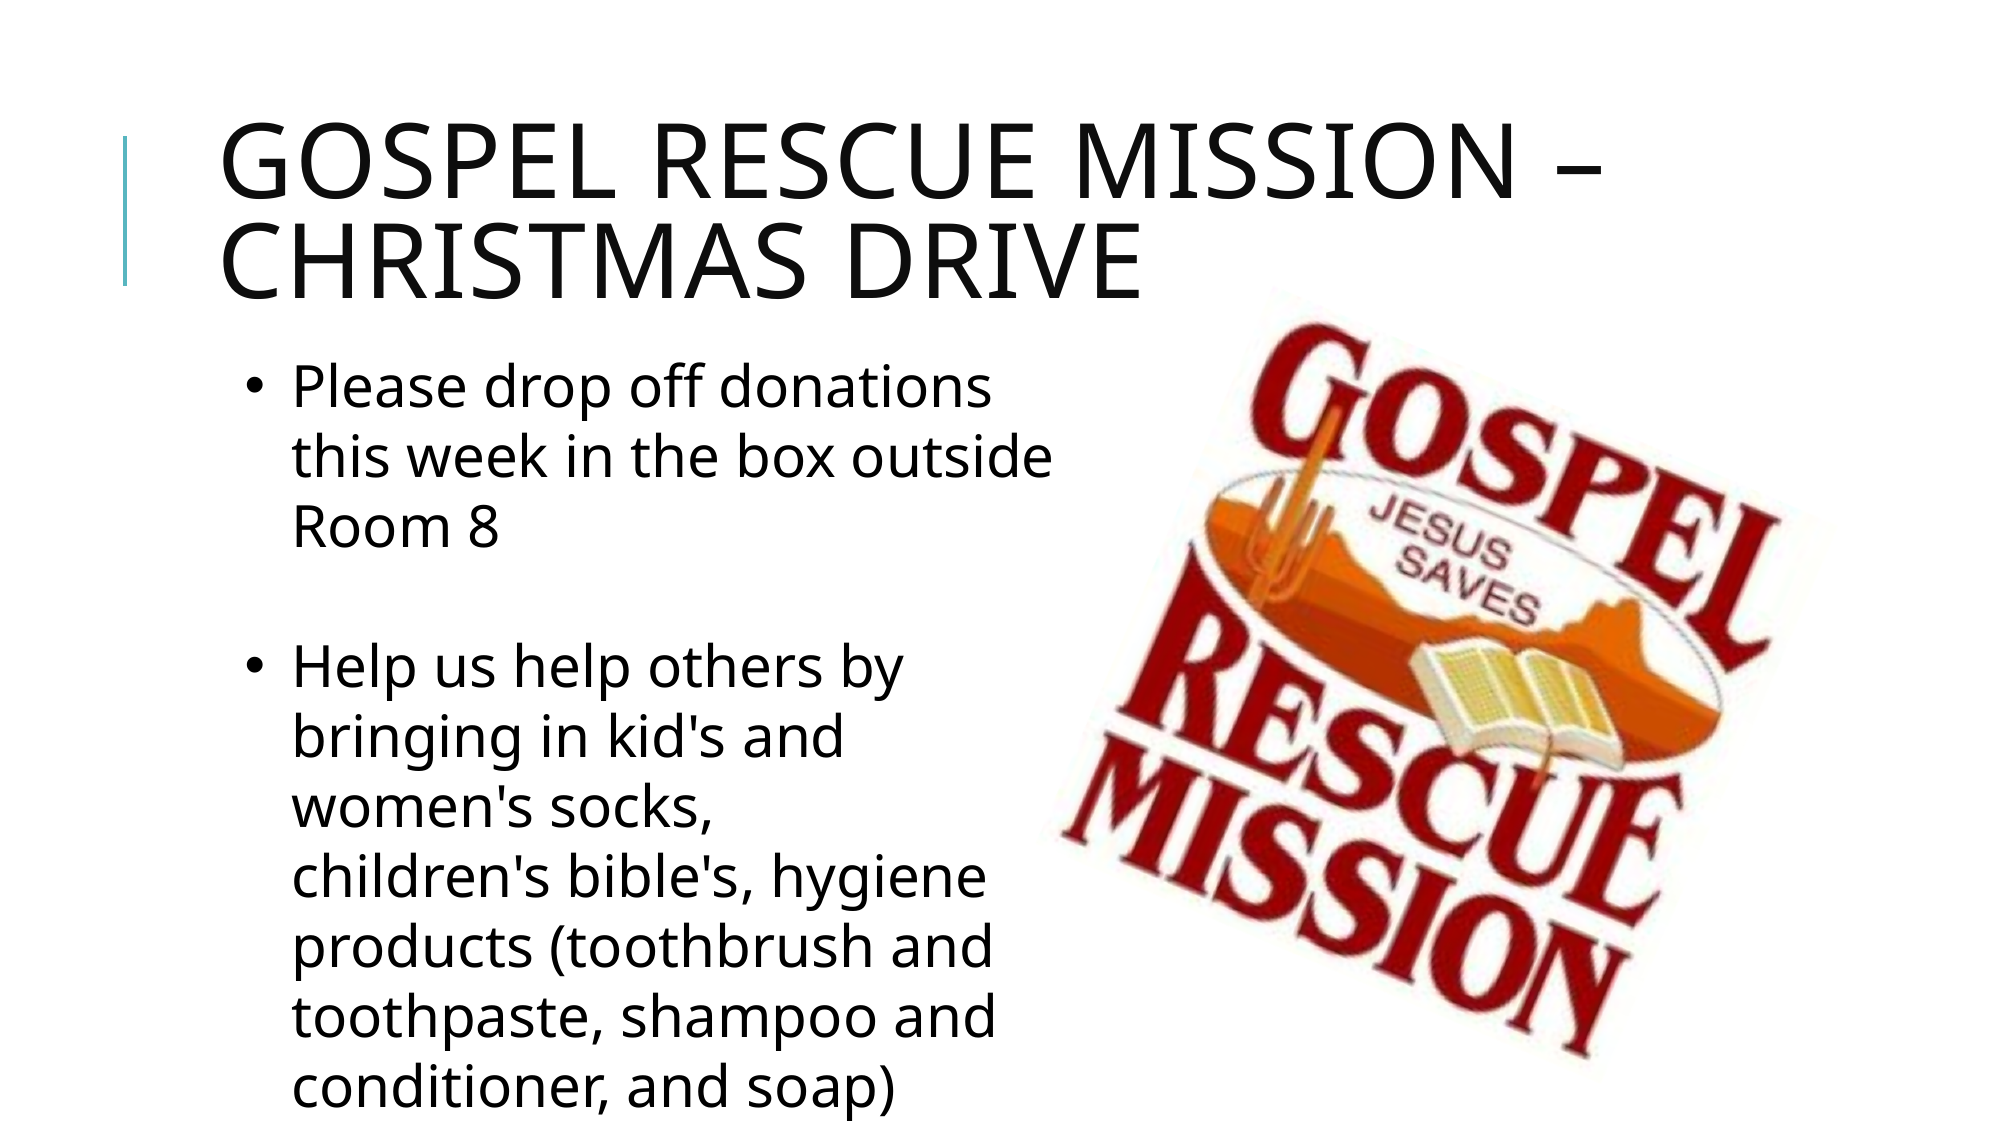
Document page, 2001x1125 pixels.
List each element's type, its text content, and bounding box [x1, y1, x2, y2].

picture [1128, 380, 1744, 988]
title Gospel rescue mission – Christmas drive [202, 96, 1798, 342]
text_box Please drop off donations this week in the box outside Room 8 Help us help others by bringing in kid's and women's socks, children's bible's, hygiene products (toothbrush and toothpaste, shampoo and conditioner, and soap) [229, 341, 1104, 1125]
